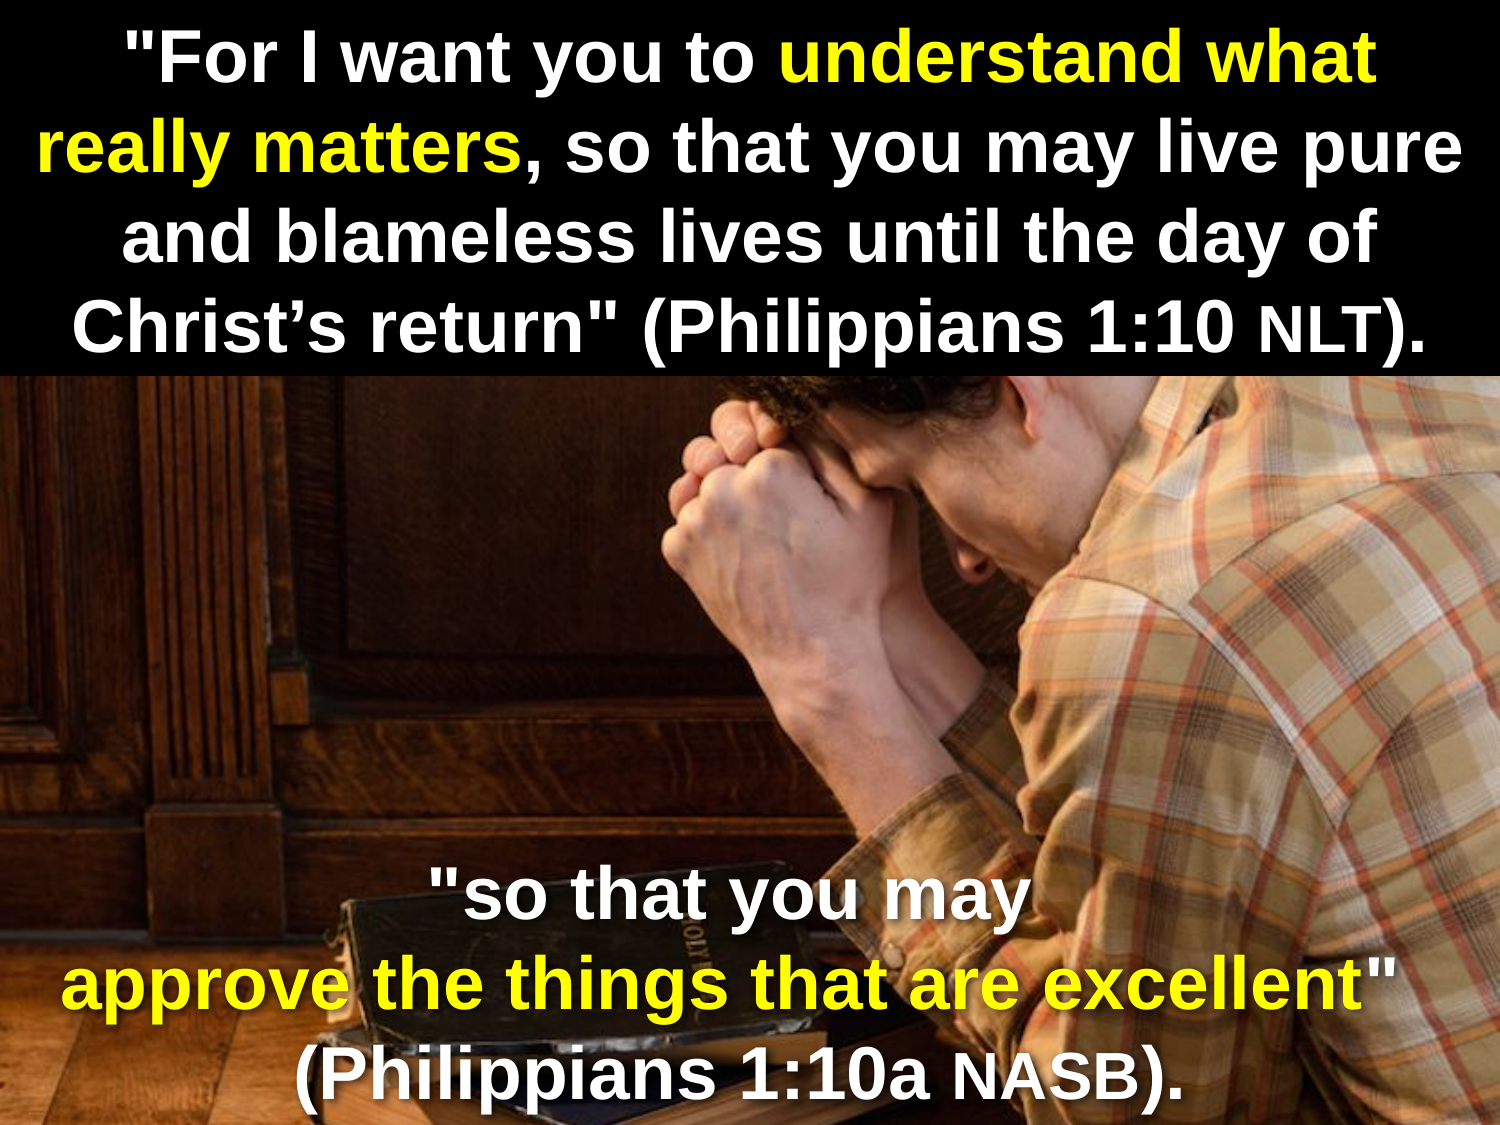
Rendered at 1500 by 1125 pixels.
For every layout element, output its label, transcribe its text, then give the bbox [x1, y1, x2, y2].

title "For I want you to understand what really matters, so that you may live pure and blameless lives until the day of Christ’s return" (Philippians 1:10 NLT). [0, 0, 1500, 375]
picture [0, 375, 1500, 1125]
